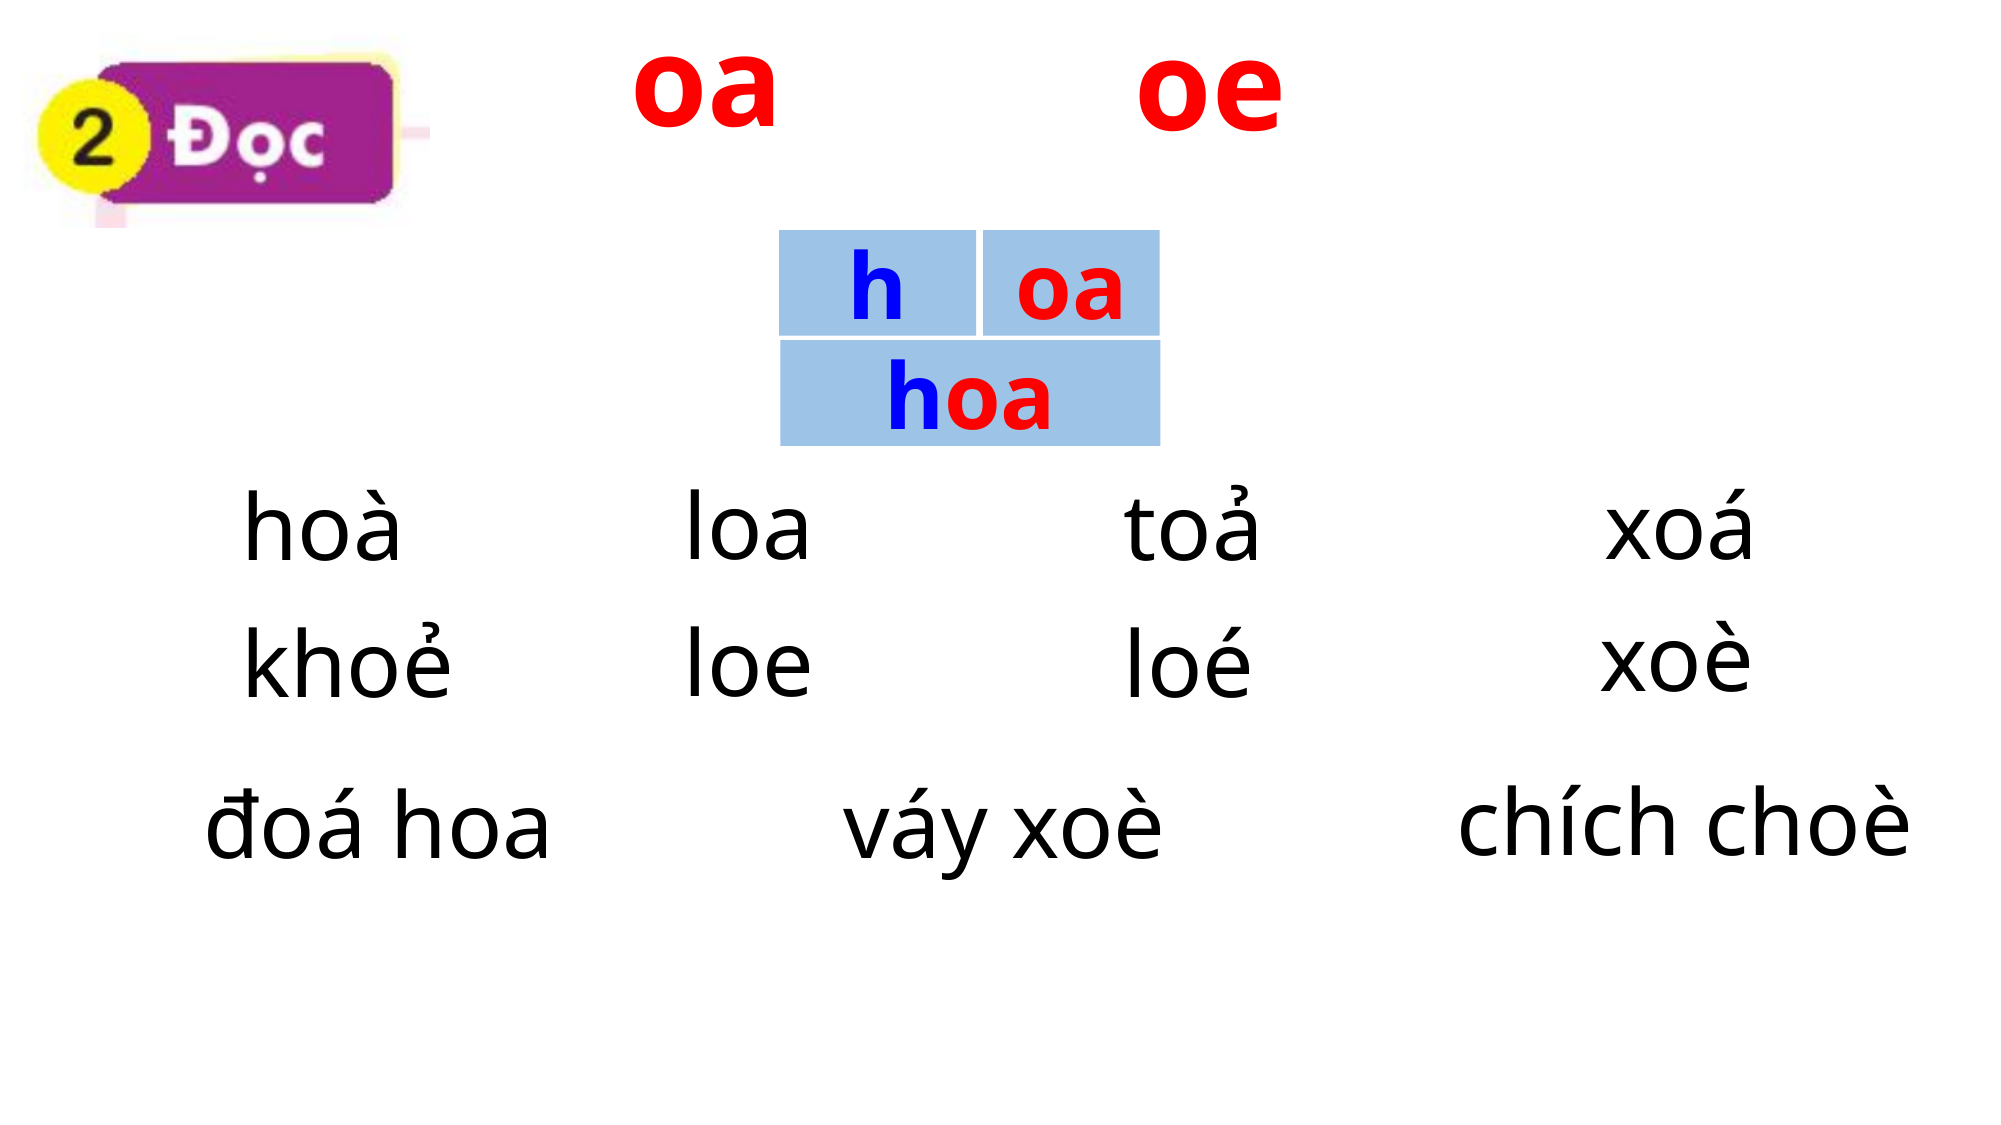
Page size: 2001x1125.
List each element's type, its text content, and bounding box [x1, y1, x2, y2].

text_box loé [1108, 598, 1535, 723]
text_box đoá hoa [96, 759, 661, 885]
text_box h [778, 229, 977, 337]
text_box váy xoè [686, 759, 1322, 885]
text_box loa [668, 460, 1008, 586]
picture [0, 24, 430, 228]
text_box hoà [226, 461, 628, 587]
text_box xoè [1585, 592, 1960, 718]
text_box oa [516, 0, 898, 160]
text_box hoa [779, 339, 1162, 447]
text_box xoá [1590, 460, 1944, 586]
text_box khoẻ [226, 598, 573, 723]
text_box loe [668, 597, 1008, 722]
text_box toả [1108, 461, 1463, 587]
text_box chích choè [1367, 756, 2000, 881]
text_box oa [982, 229, 1161, 337]
text_box oe [1120, 0, 1480, 164]
